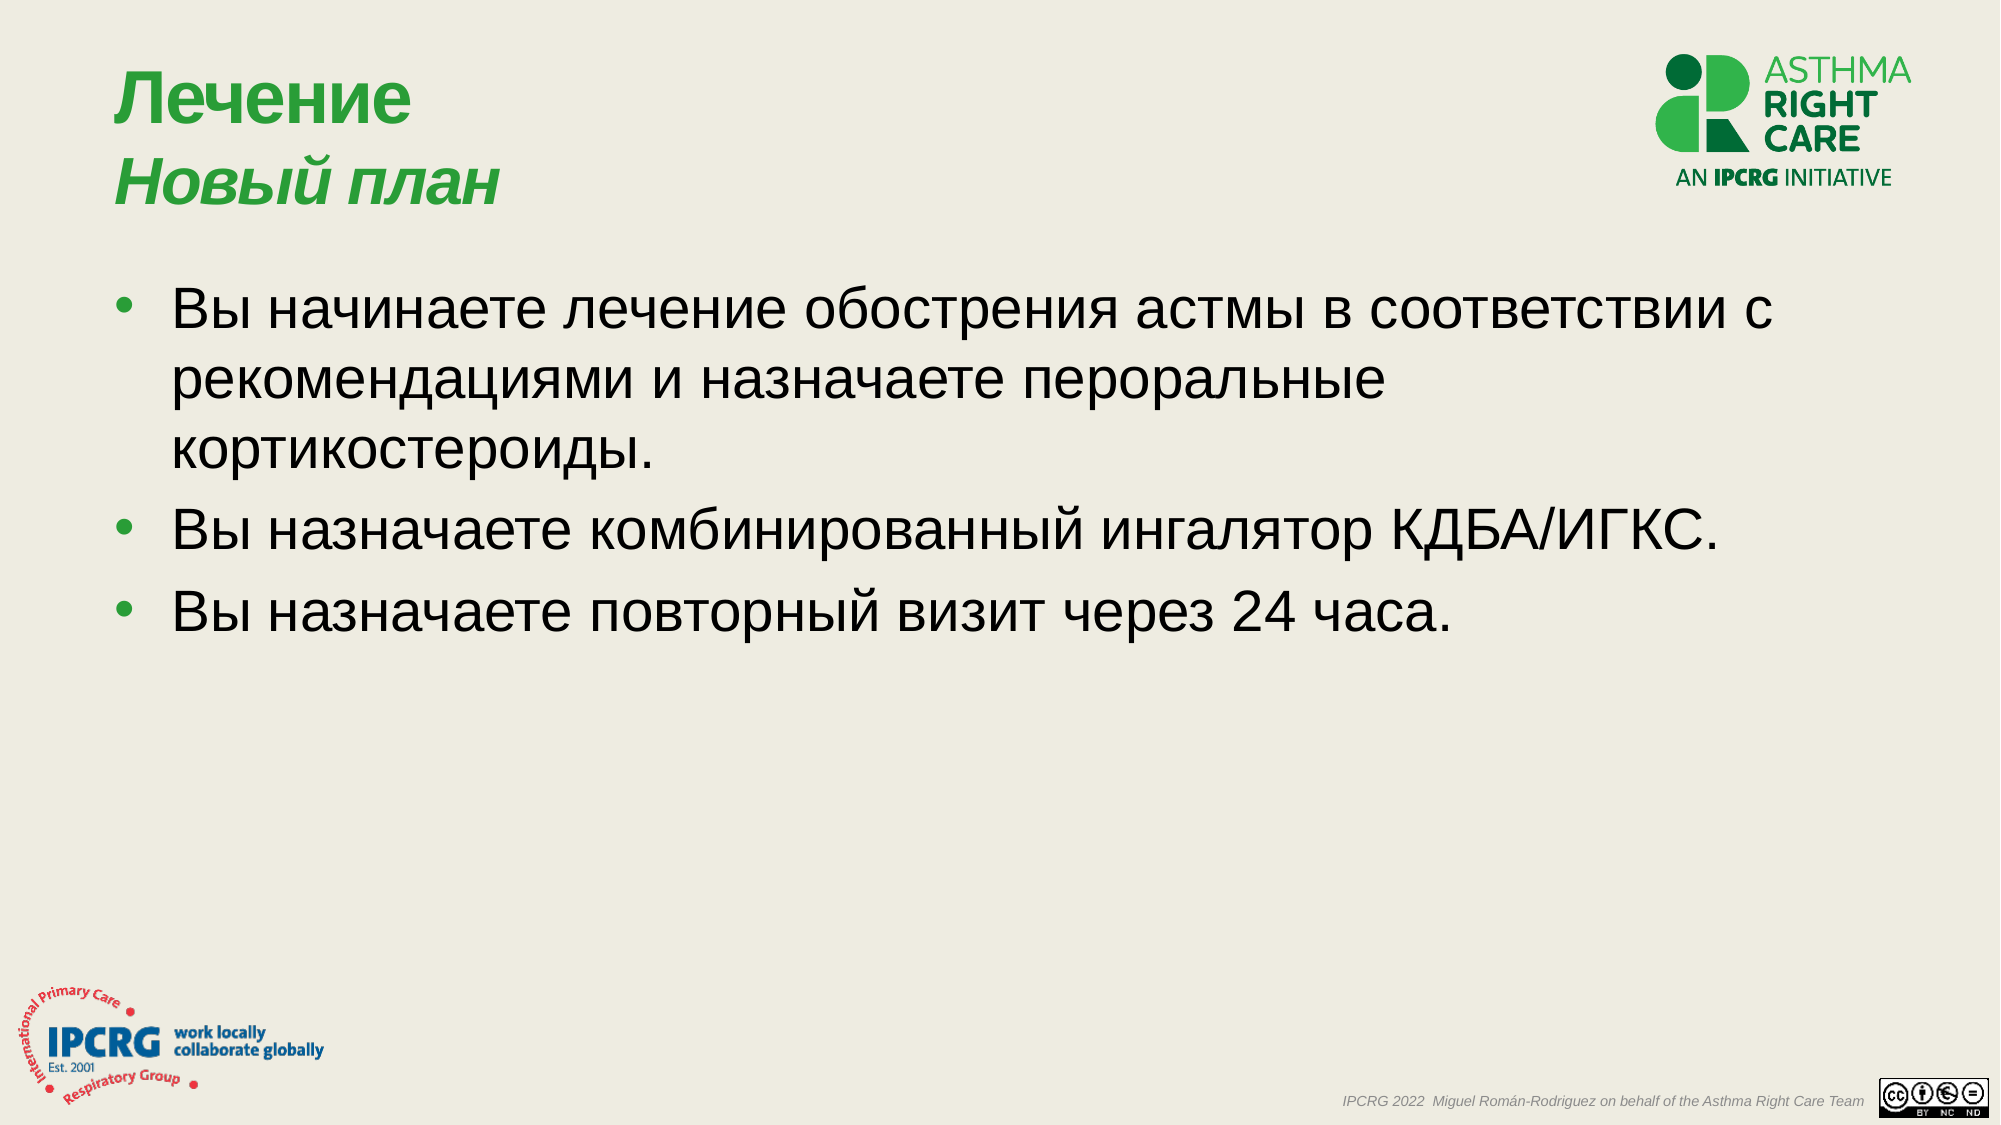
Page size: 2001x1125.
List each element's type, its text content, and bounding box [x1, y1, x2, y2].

picture [1647, 49, 1919, 191]
title Лечение Новый план [99, 45, 1238, 233]
picture [18, 987, 324, 1105]
list Вы начинаете лечение обострения астмы в соответствии с рекомендациями и назначаете пероральные кортикостероиды. Вы назначаете комбинированный ингалятор КДБА/ИГКС. Вы назначаете повторный визит через 24 часа. [99, 262, 1900, 1005]
picture [1879, 1078, 1989, 1118]
